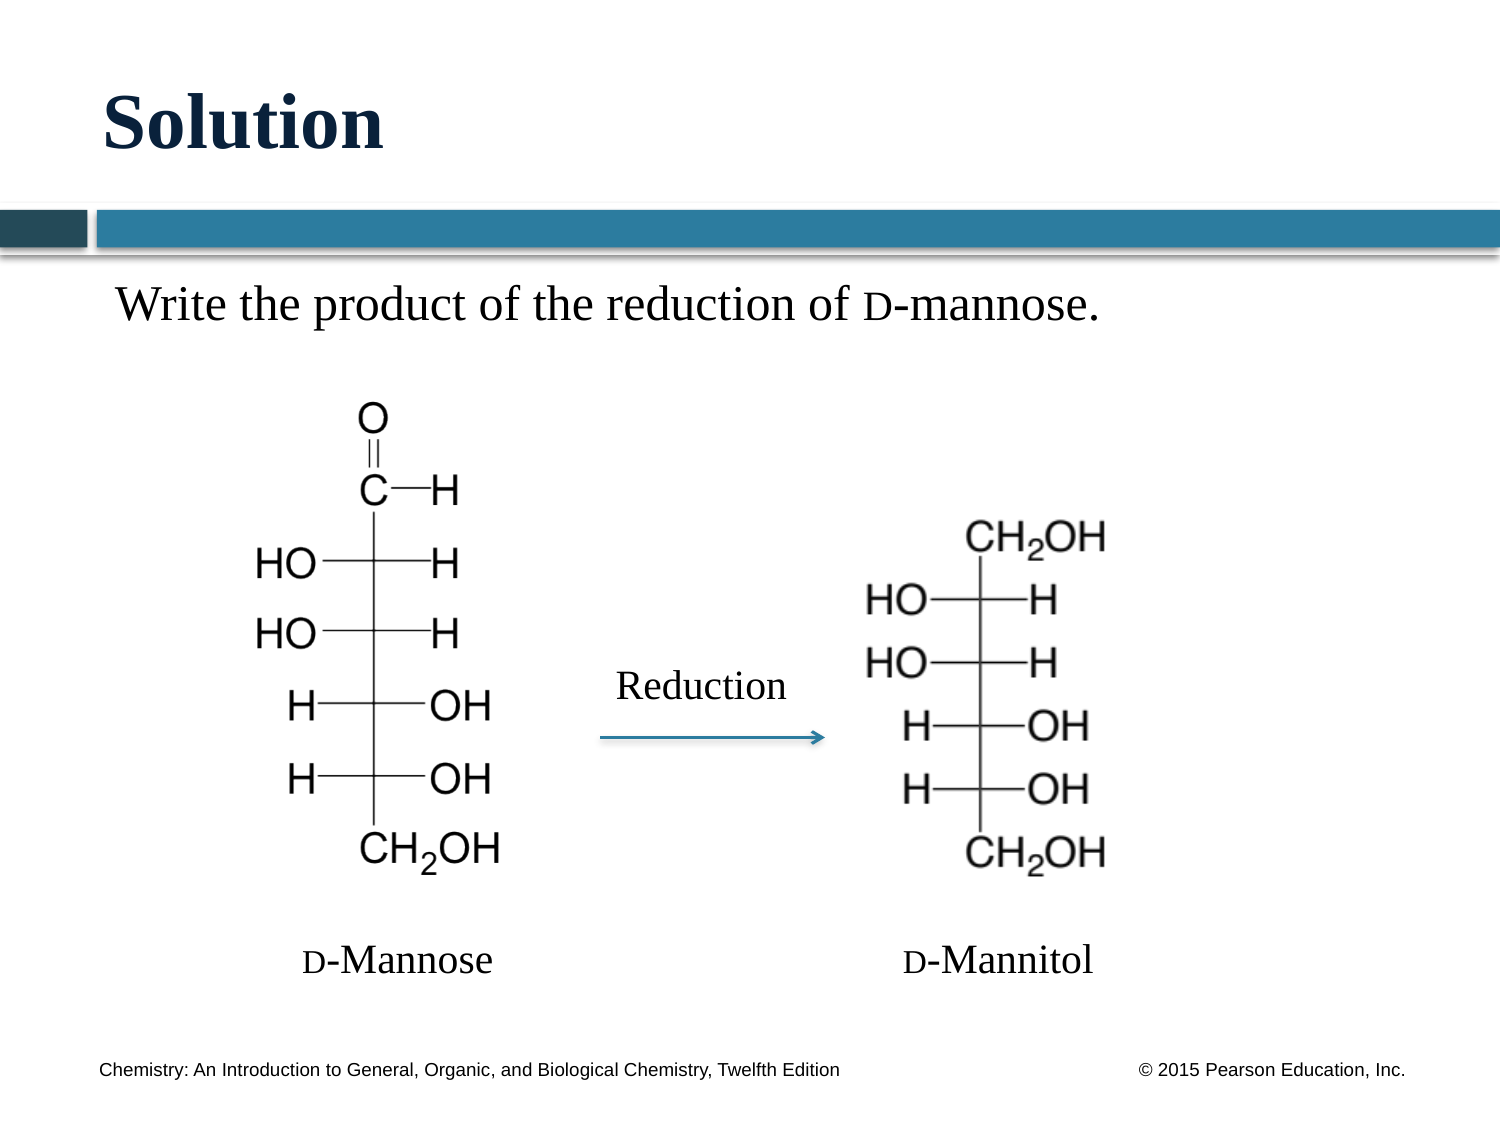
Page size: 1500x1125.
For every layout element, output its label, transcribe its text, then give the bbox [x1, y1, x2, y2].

picture [862, 512, 1111, 880]
title Solution [87, 42, 1335, 193]
text_box Reduction [600, 650, 803, 715]
picture [249, 387, 510, 888]
text_box D-Mannose D-Mannitol [287, 924, 1188, 990]
list Write the product of the reduction of D-mannose. [99, 262, 1313, 988]
